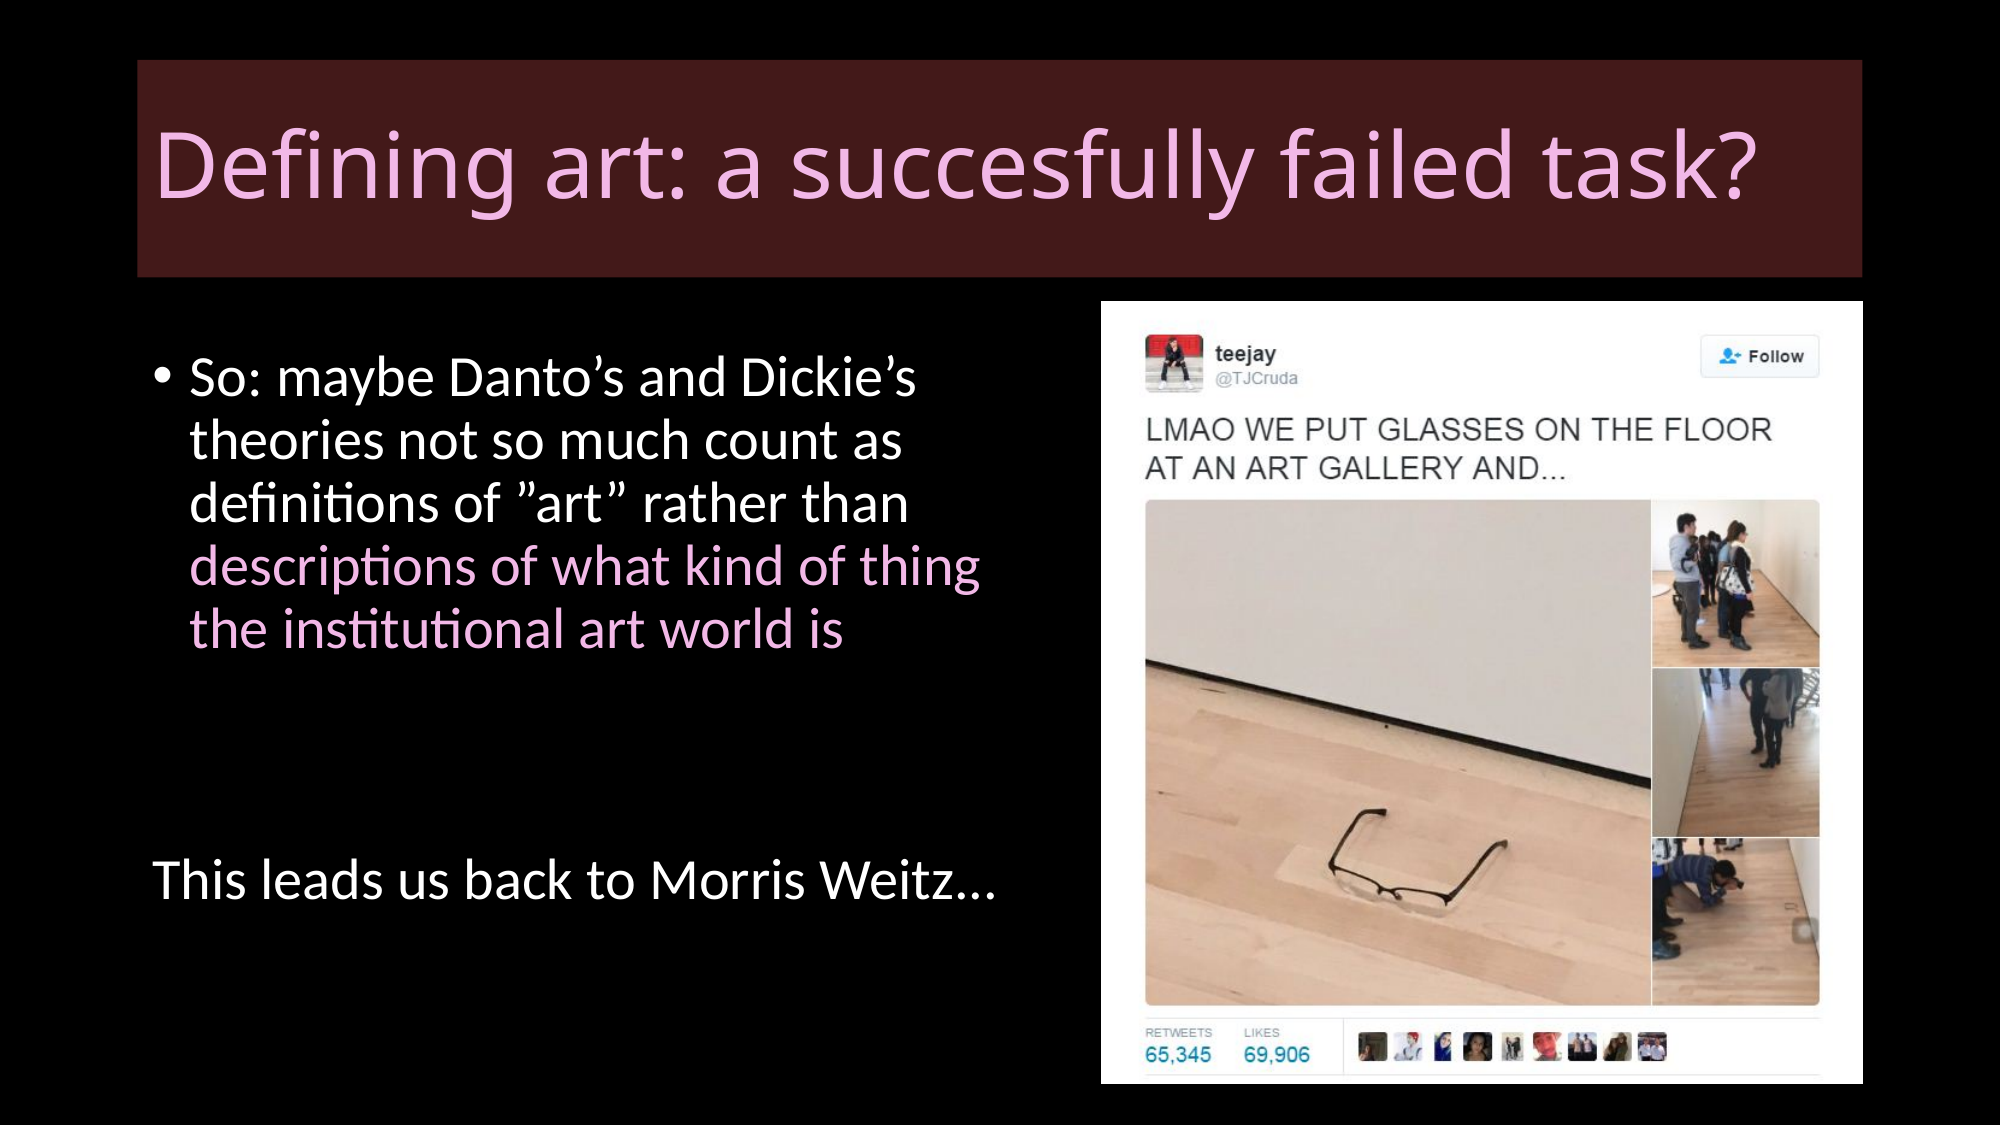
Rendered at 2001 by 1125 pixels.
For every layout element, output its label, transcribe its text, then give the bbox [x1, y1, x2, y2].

picture [1101, 301, 1863, 1084]
title Defining art: a succesfully failed task? [137, 59, 1863, 278]
list So: maybe Danto’s and Dickie’s theories not so much count as definitions of ”art” rather than descriptions of what kind of thing the institutional art world is This leads us back to Morris Weitz... [137, 339, 1057, 1125]
